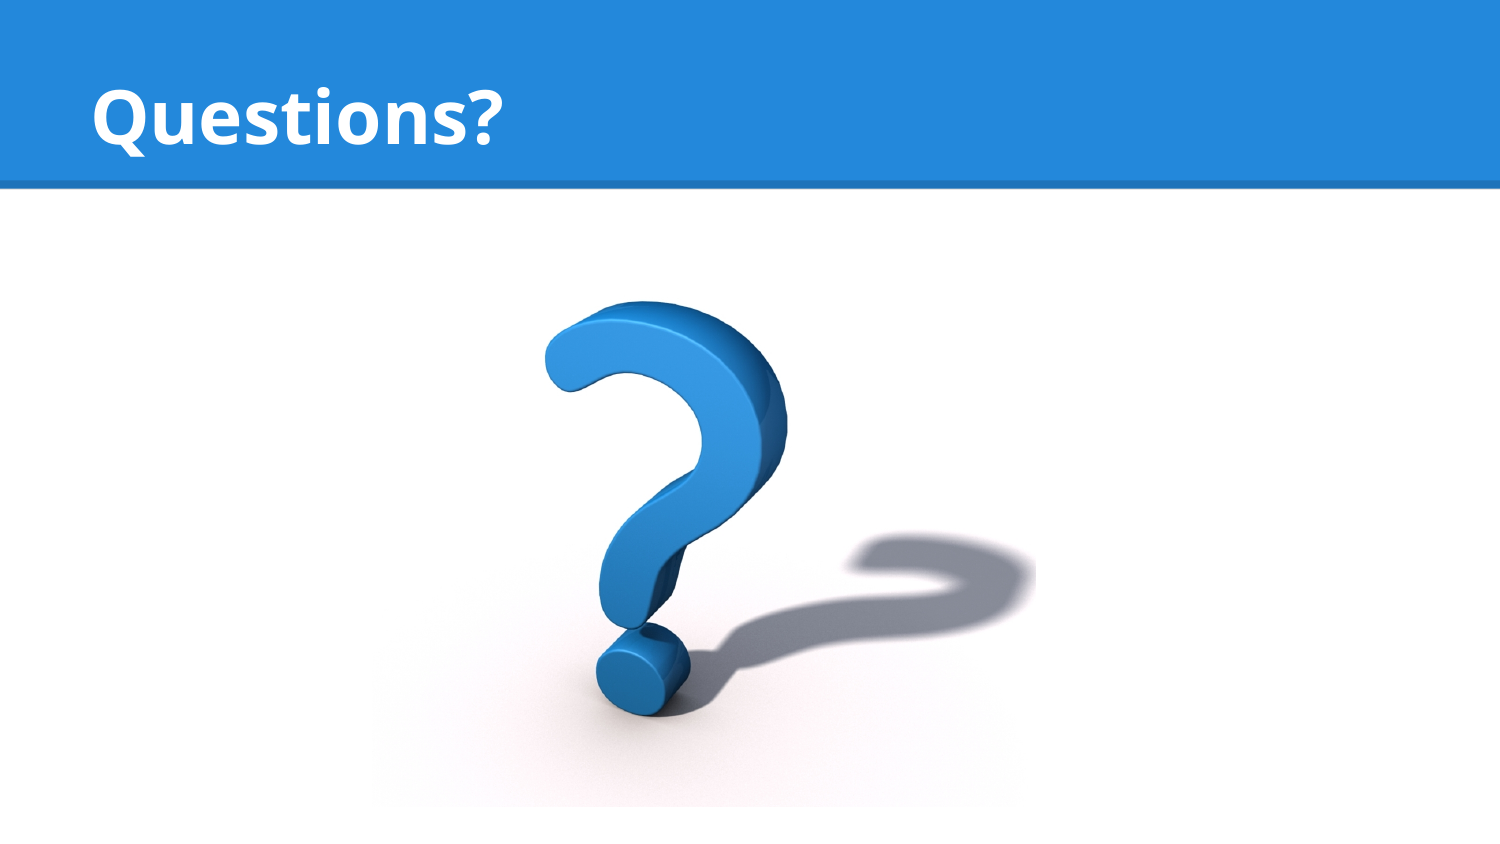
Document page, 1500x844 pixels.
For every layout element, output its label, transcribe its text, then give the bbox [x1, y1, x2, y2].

picture [372, 240, 1037, 807]
title Questions? [75, 33, 1425, 175]
